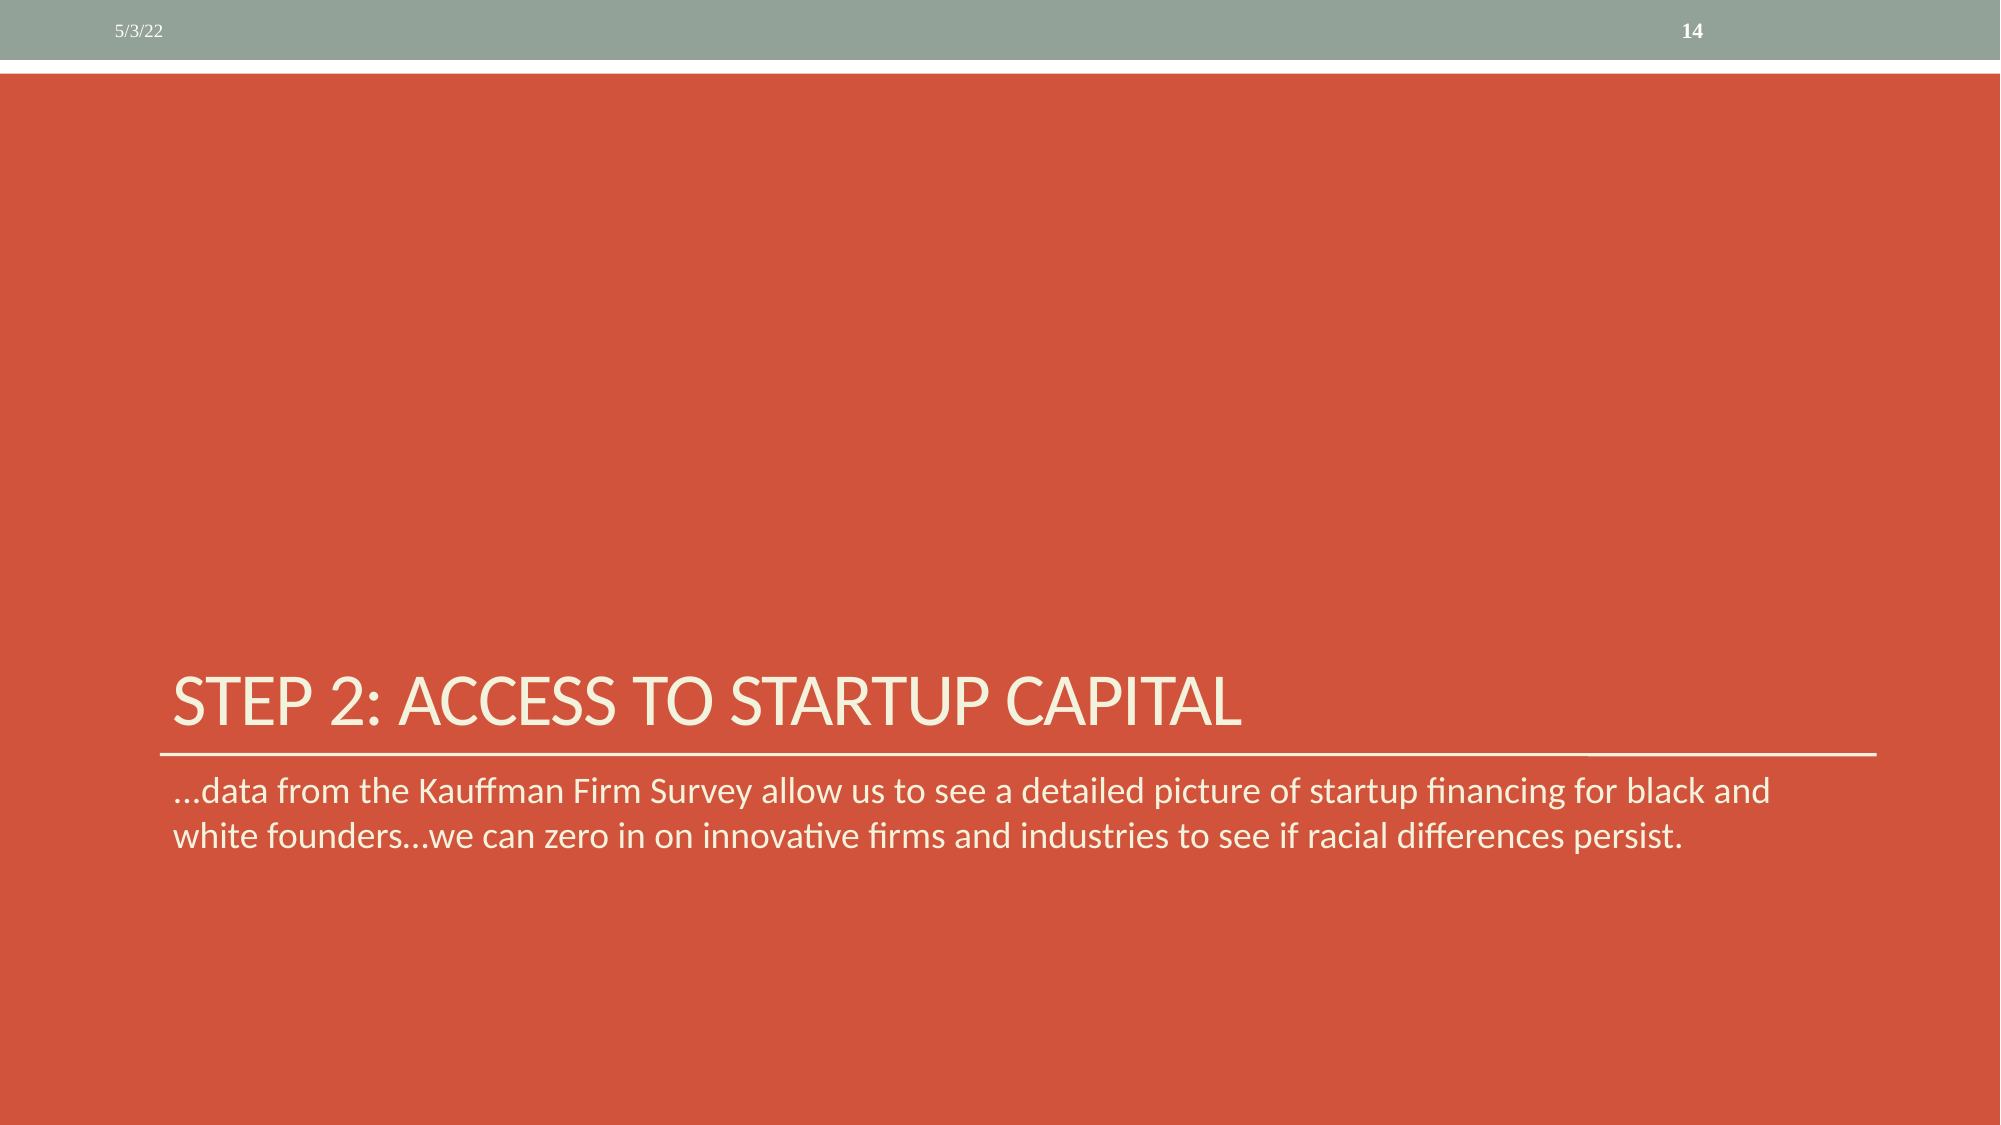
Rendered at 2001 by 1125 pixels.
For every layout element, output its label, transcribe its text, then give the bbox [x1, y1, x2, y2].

list ...data from the Kauffman Firm Survey allow us to see a detailed picture of startup financing for black and white founders…we can zero in on innovative firms and industries to see if racial differences persist. [157, 758, 1858, 1006]
title Step 2: access to startup capital [157, 387, 1858, 749]
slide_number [99, 3, 734, 57]
slide_number 14 [1666, 3, 1900, 57]
